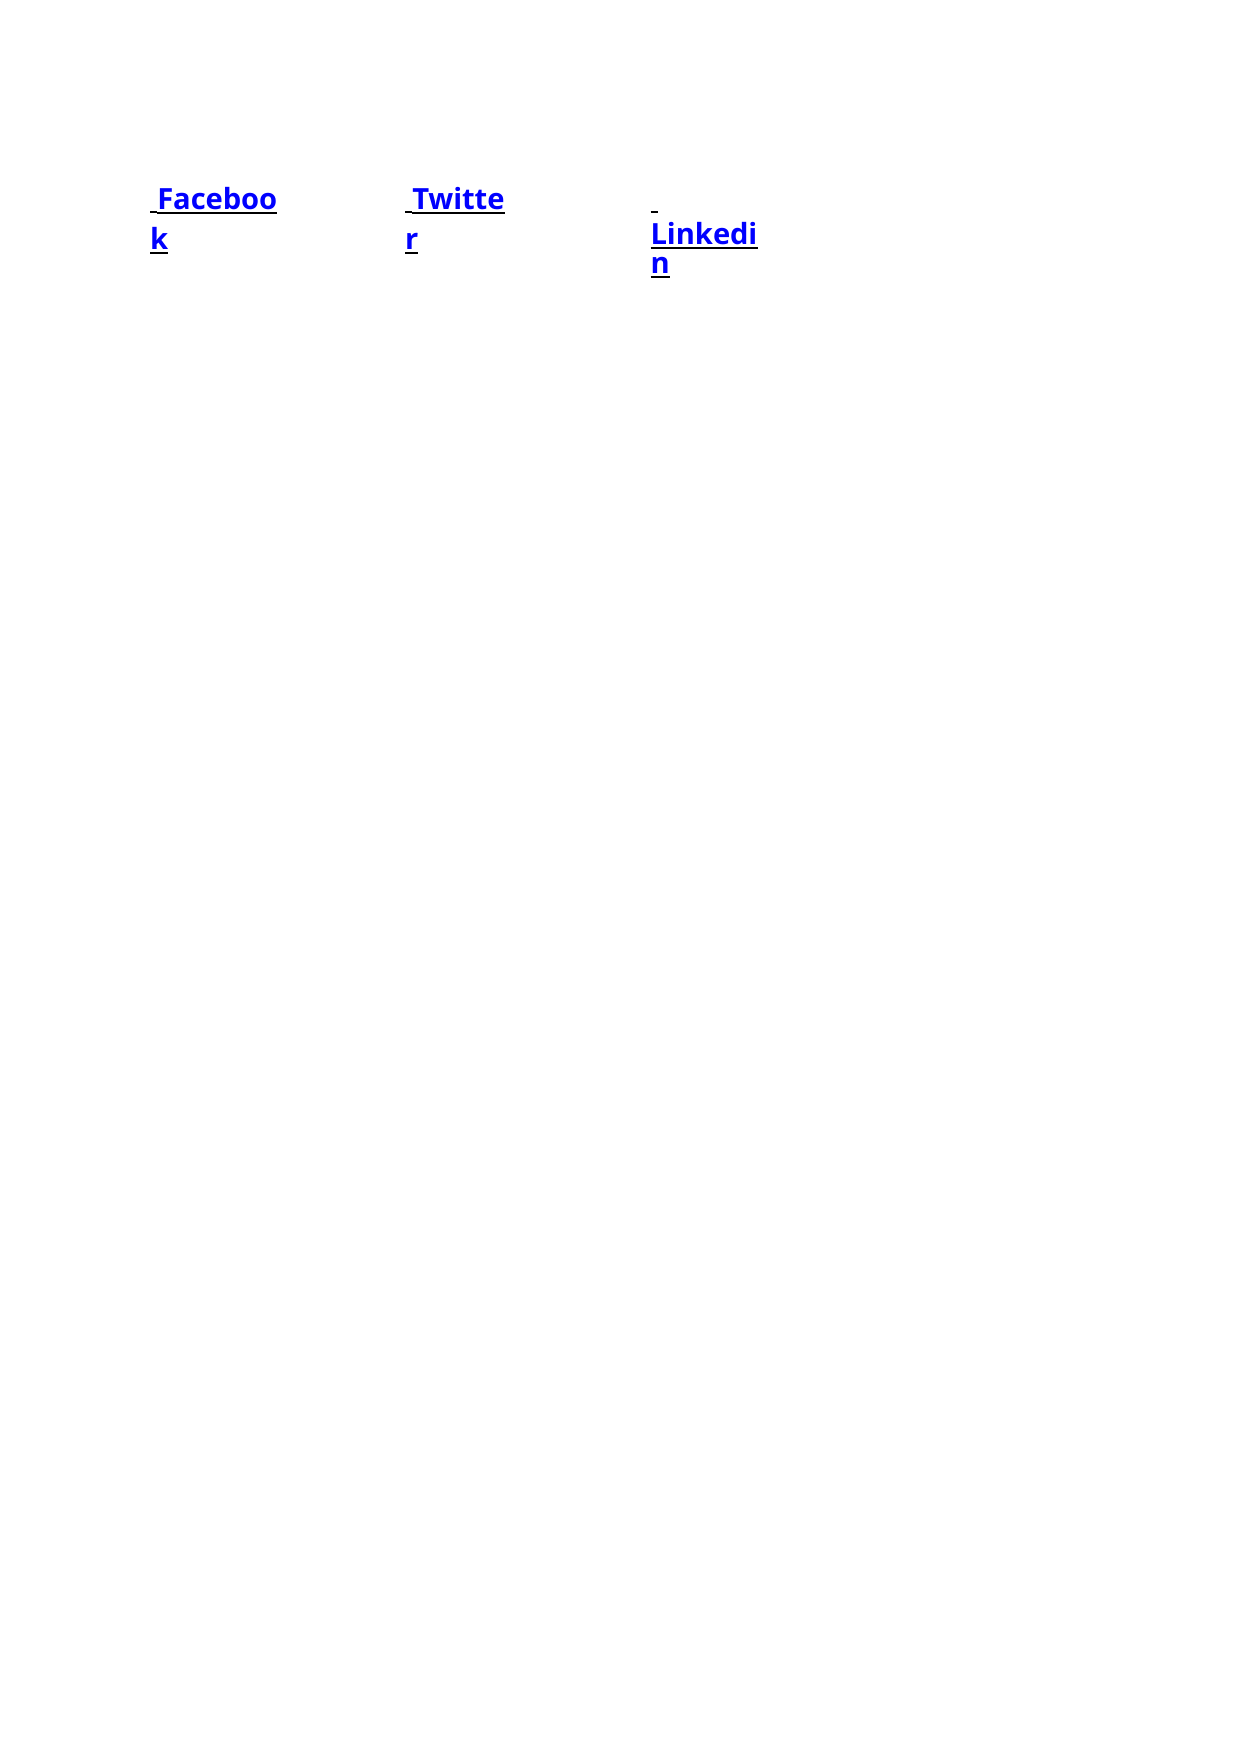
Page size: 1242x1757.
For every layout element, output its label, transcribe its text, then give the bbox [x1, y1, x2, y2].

text_box Facebook [147, 178, 282, 260]
text_box Twitter [402, 178, 514, 260]
text_box Linkedin [648, 178, 766, 255]
